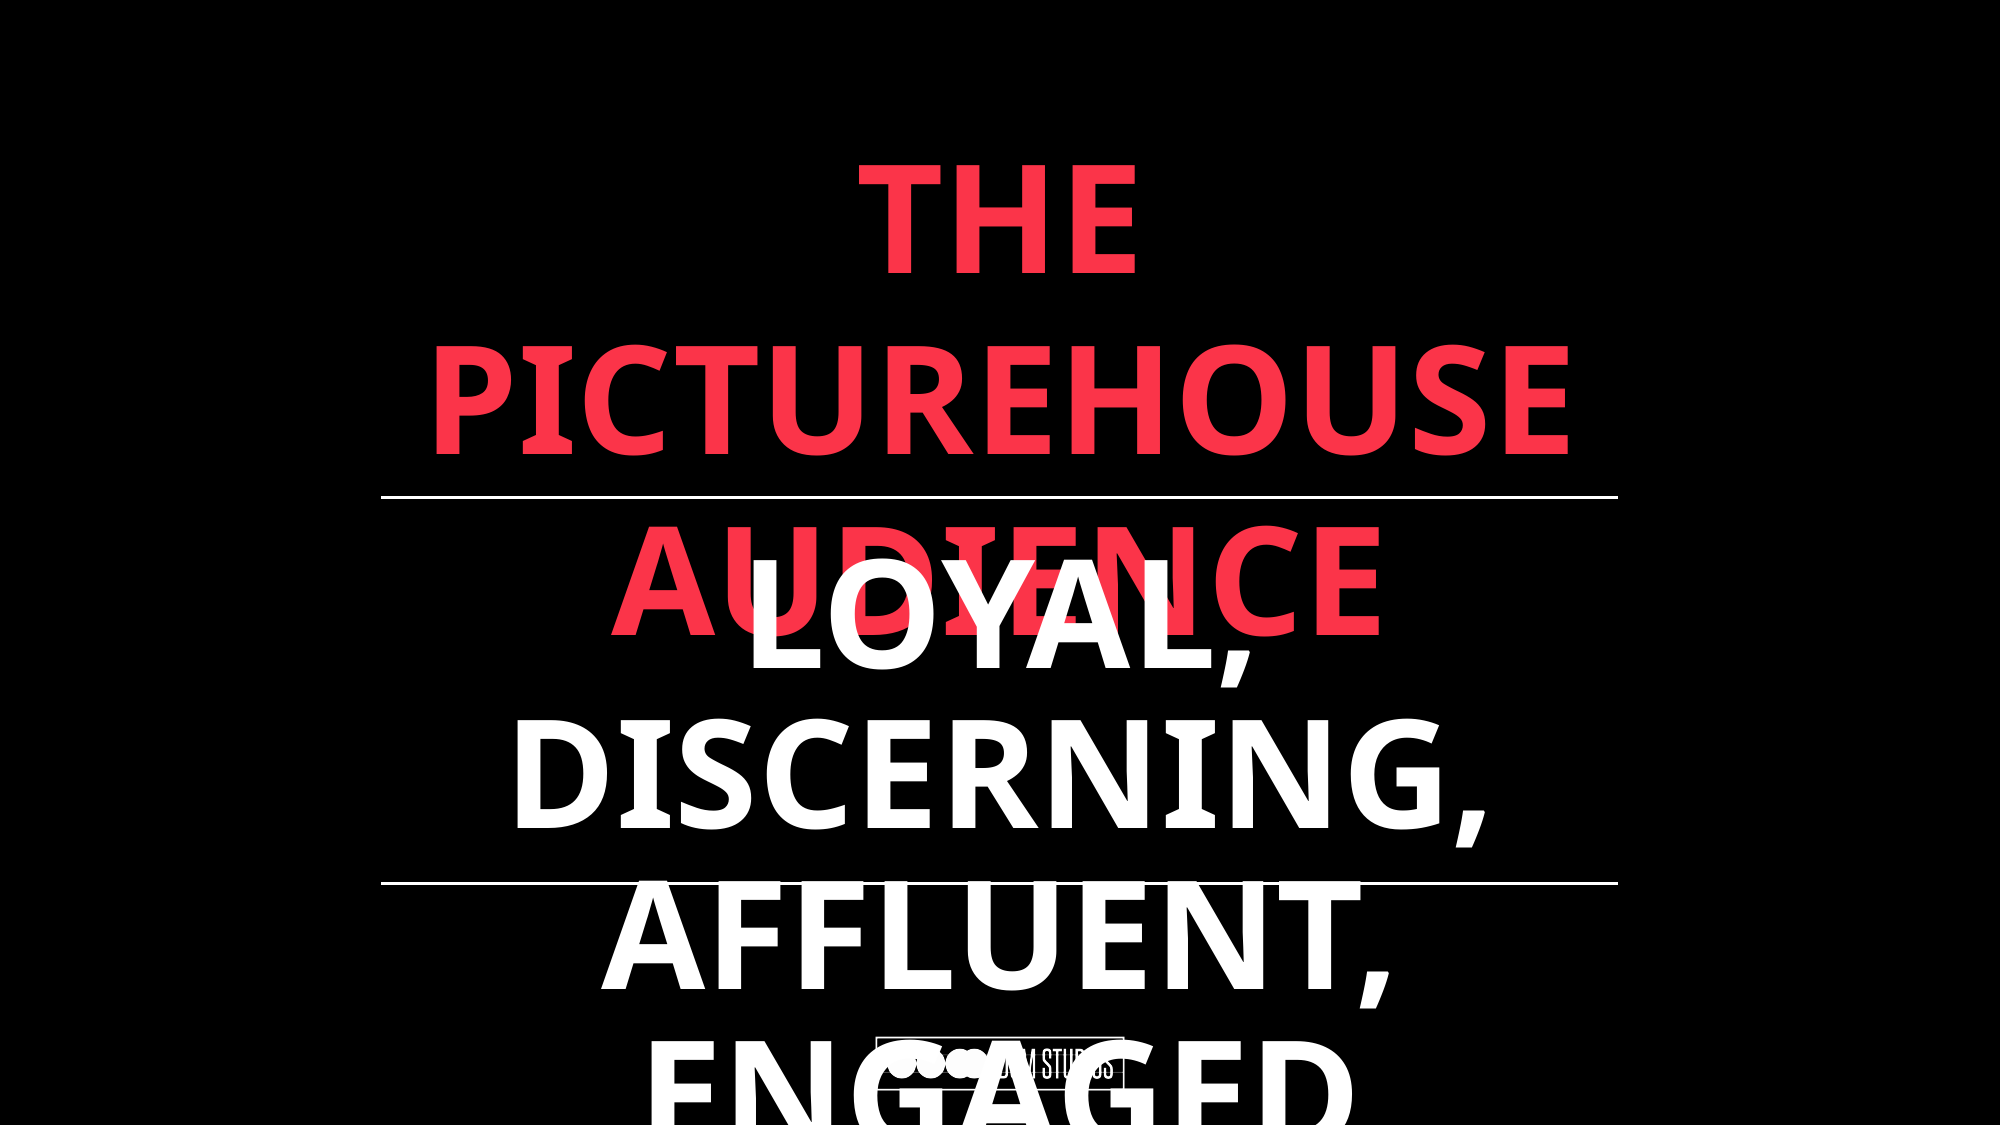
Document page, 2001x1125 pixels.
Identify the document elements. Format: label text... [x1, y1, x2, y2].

list LOYAL, DISCERNING, AFFLUENT, ENGAGED [402, 499, 1598, 834]
list THE PICTUREHOUSE AUDIENCE [402, 114, 1598, 299]
picture [875, 1036, 1125, 1091]
list LOYAL, DISCERNING, AFFLUENT, ENGAGED [402, 369, 1598, 496]
